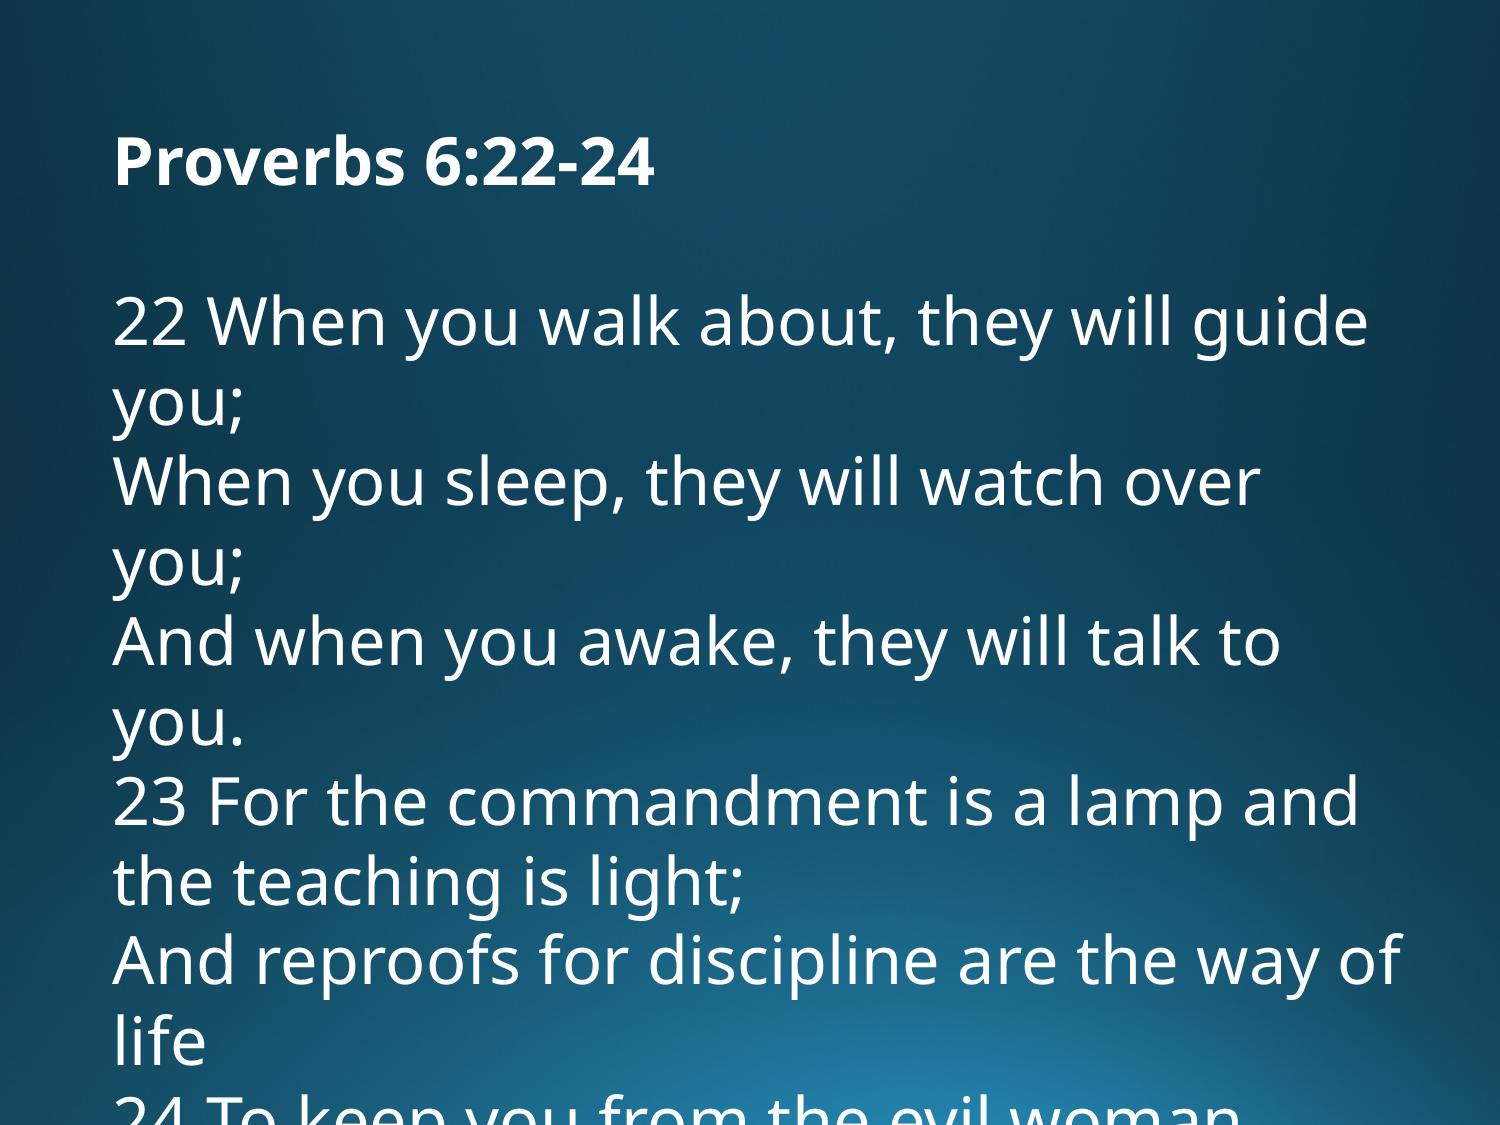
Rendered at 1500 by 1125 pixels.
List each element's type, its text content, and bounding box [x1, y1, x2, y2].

text_box Proverbs 6:22-24 22 When you walk about, they will guide you; When you sleep, they will watch over you; And when you awake, they will talk to you. 23 For the commandment is a lamp and the teaching is light; And reproofs for discipline are the way of life 24 To keep you from the evil woman, From the smooth tongue of the adulteress. [98, 111, 1422, 1125]
picture [0, 0, 1500, 1125]
